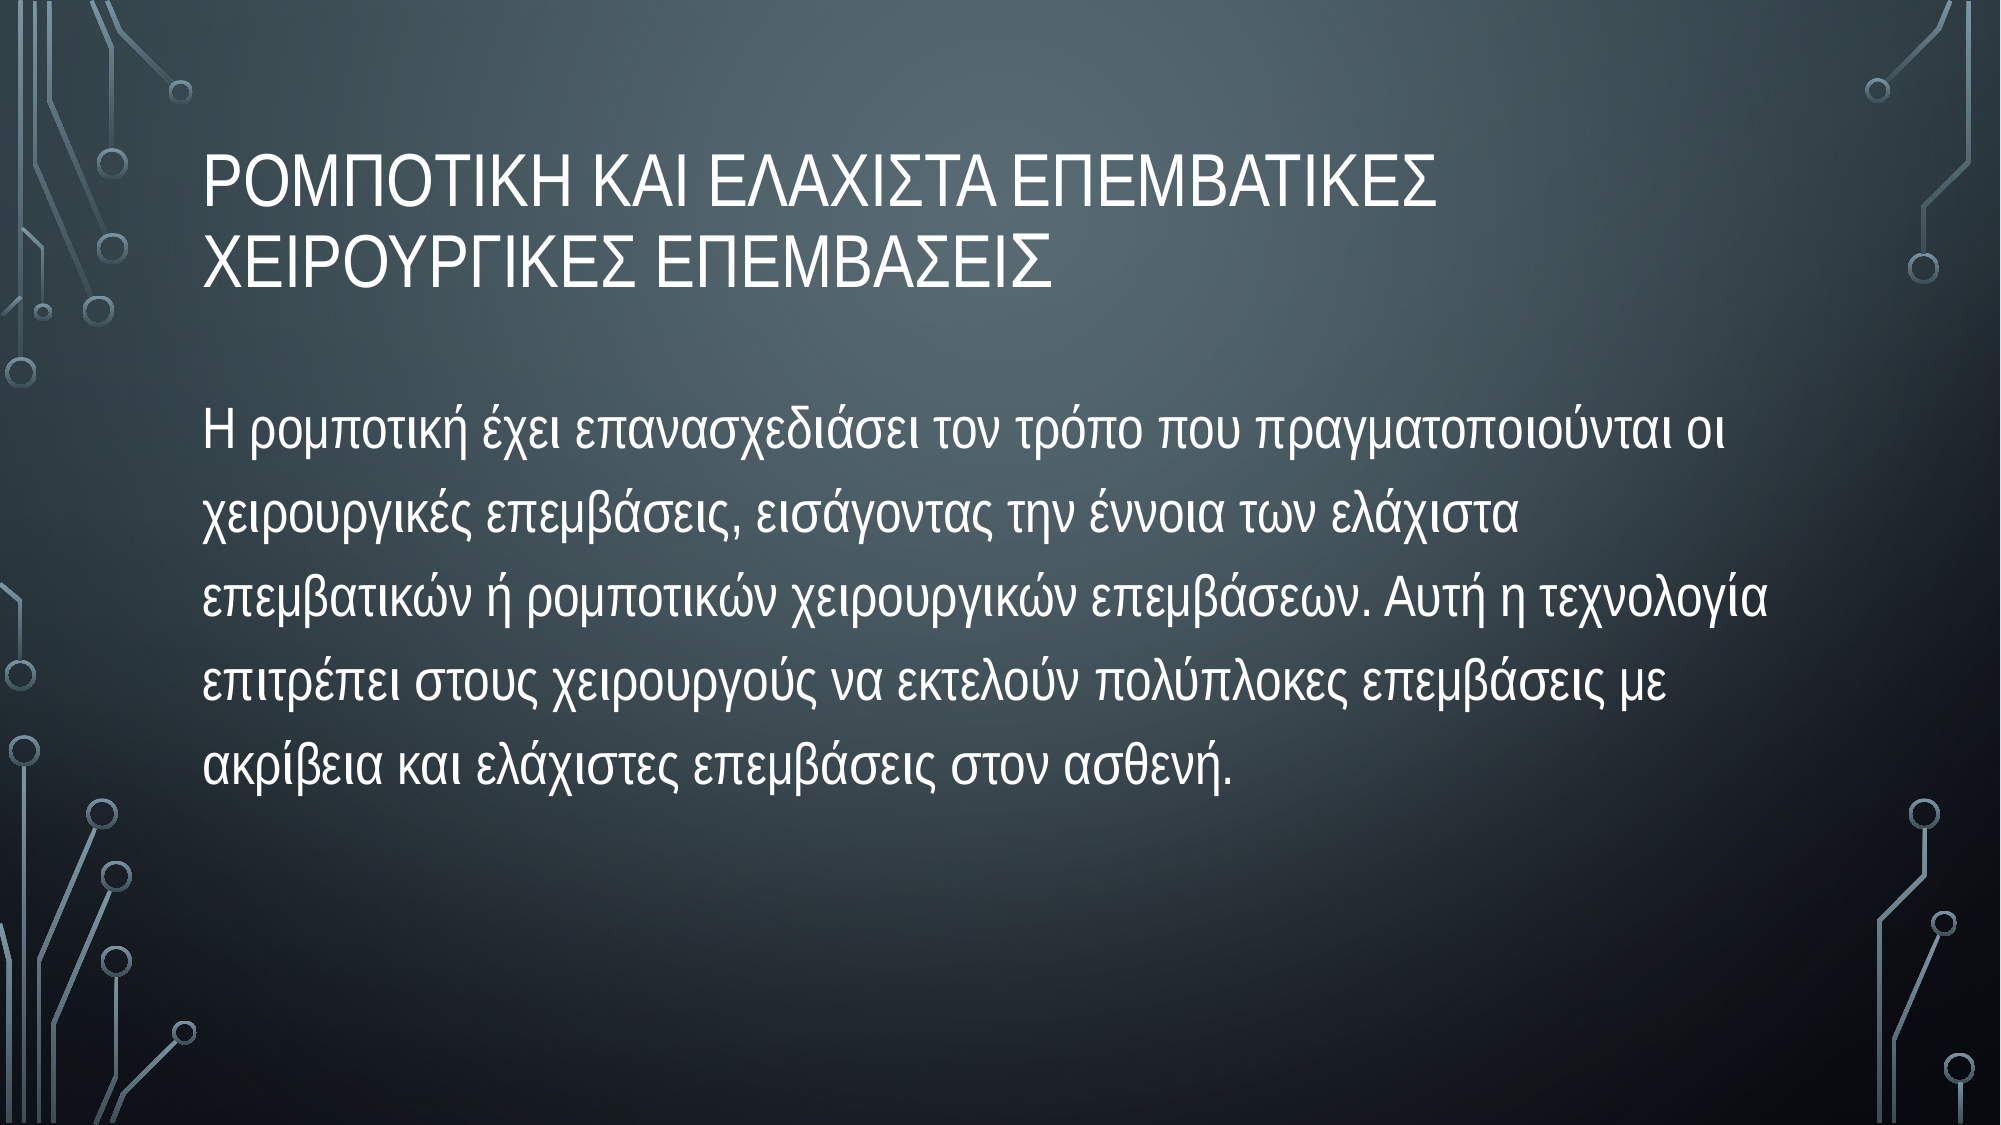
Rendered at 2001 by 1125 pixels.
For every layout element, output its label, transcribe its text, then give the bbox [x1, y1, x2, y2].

list Η ρομποτική έχει επανασχεδιάσει τον τρόπο που πραγματοποιούνται οι χειρουργικές επεμβάσεις, εισάγοντας την έννοια των ελάχιστα επεμβατικών ή ρομποτικών χειρουργικών επεμβάσεων. Αυτή η τεχνολογία επιτρέπει στους χειρουργούς να εκτελούν πολύπλοκες επεμβάσεις με ακρίβεια και ελάχιστες επεμβάσεις στον ασθενή. [187, 369, 1813, 950]
title Ρομποτικh και ελaχιστα επεμβατικeς χειρουργικeς επεμβaσεις [187, 101, 1813, 344]
